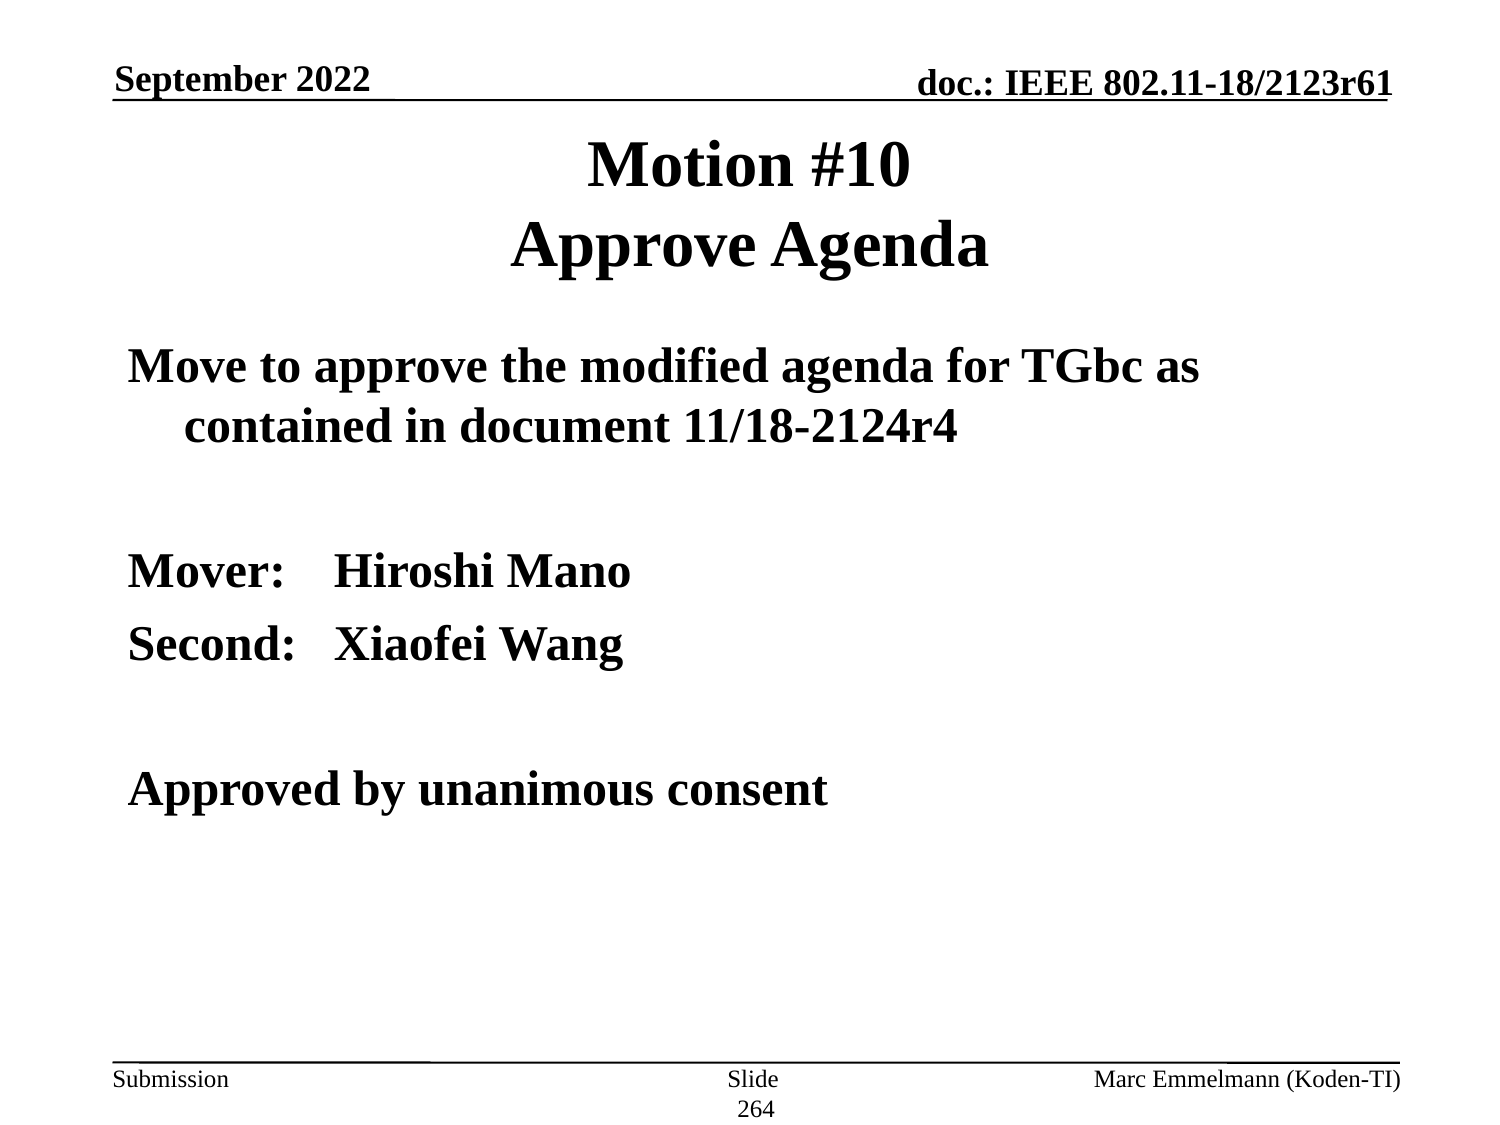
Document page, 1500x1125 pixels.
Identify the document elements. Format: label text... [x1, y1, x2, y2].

title Motion #10 Approve Agenda [112, 112, 1388, 288]
footer Marc Emmelmann (Koden-TI) [878, 1061, 1402, 1093]
slide_number Slide 264 [712, 1061, 800, 1123]
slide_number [114, 54, 423, 100]
list Move to approve the modified agenda for TGbc as contained in document 11/18-2124r4 Mover: Hiroshi Mano Second: Xiaofei Wang Approved by unanimous consent [112, 324, 1388, 1000]
